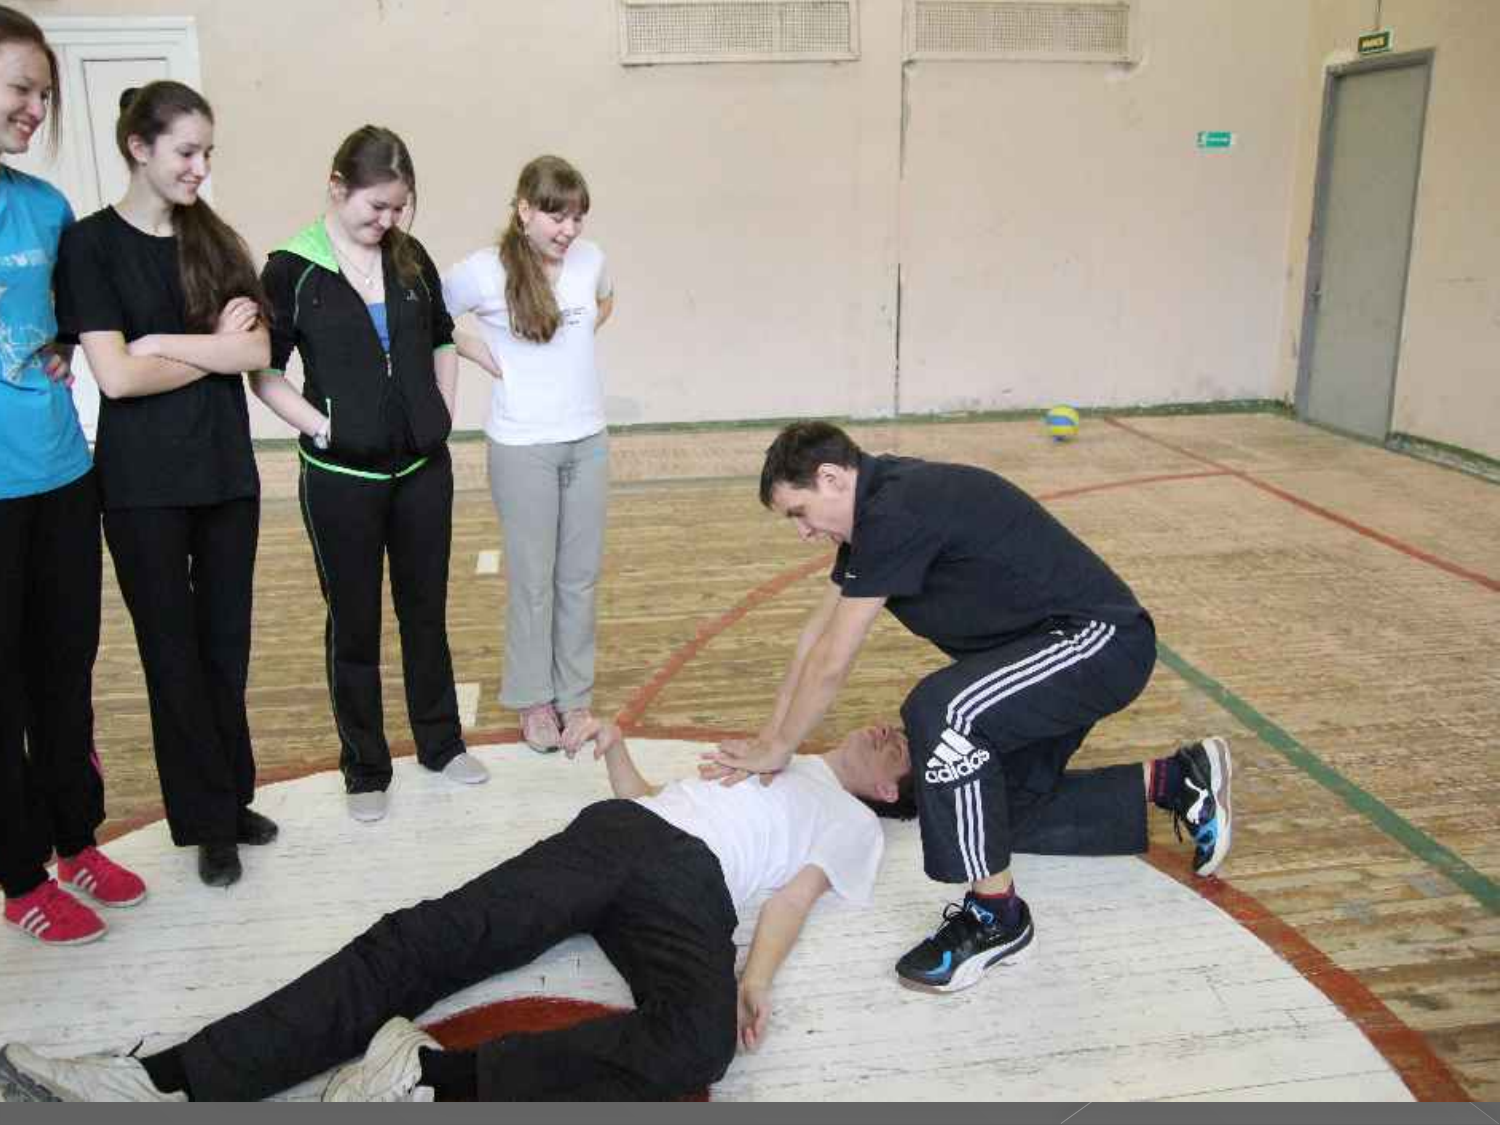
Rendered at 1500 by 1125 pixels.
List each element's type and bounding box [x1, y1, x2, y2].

list [0, 0, 1500, 1102]
